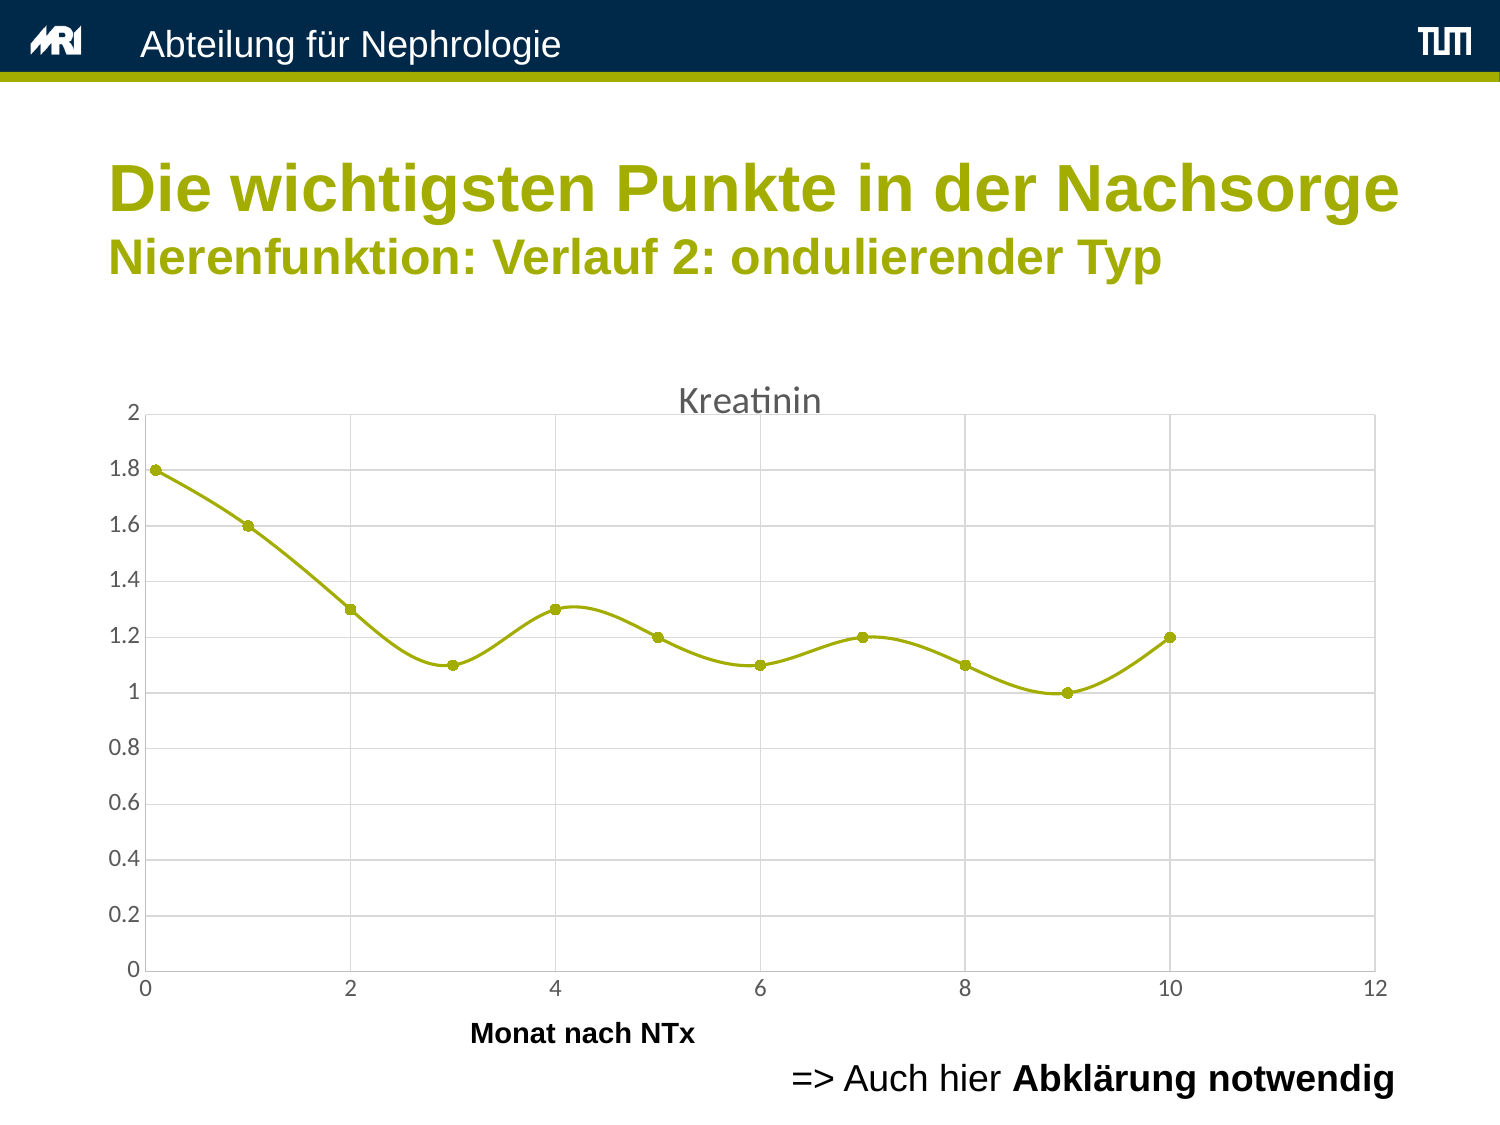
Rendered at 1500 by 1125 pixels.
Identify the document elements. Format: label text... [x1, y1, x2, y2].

picture [30, 25, 82, 55]
text_box => Auch hier Abklärung notwendig [776, 1067, 1412, 1107]
chart [83, 349, 1418, 1059]
text_box Die wichtigsten Punkte in der Nachsorge Nierenfunktion: Verlauf 2: ondulierender Typ [94, 137, 1417, 349]
list Abteilung für Nephrologie [124, 11, 1114, 51]
picture [1418, 27, 1471, 55]
